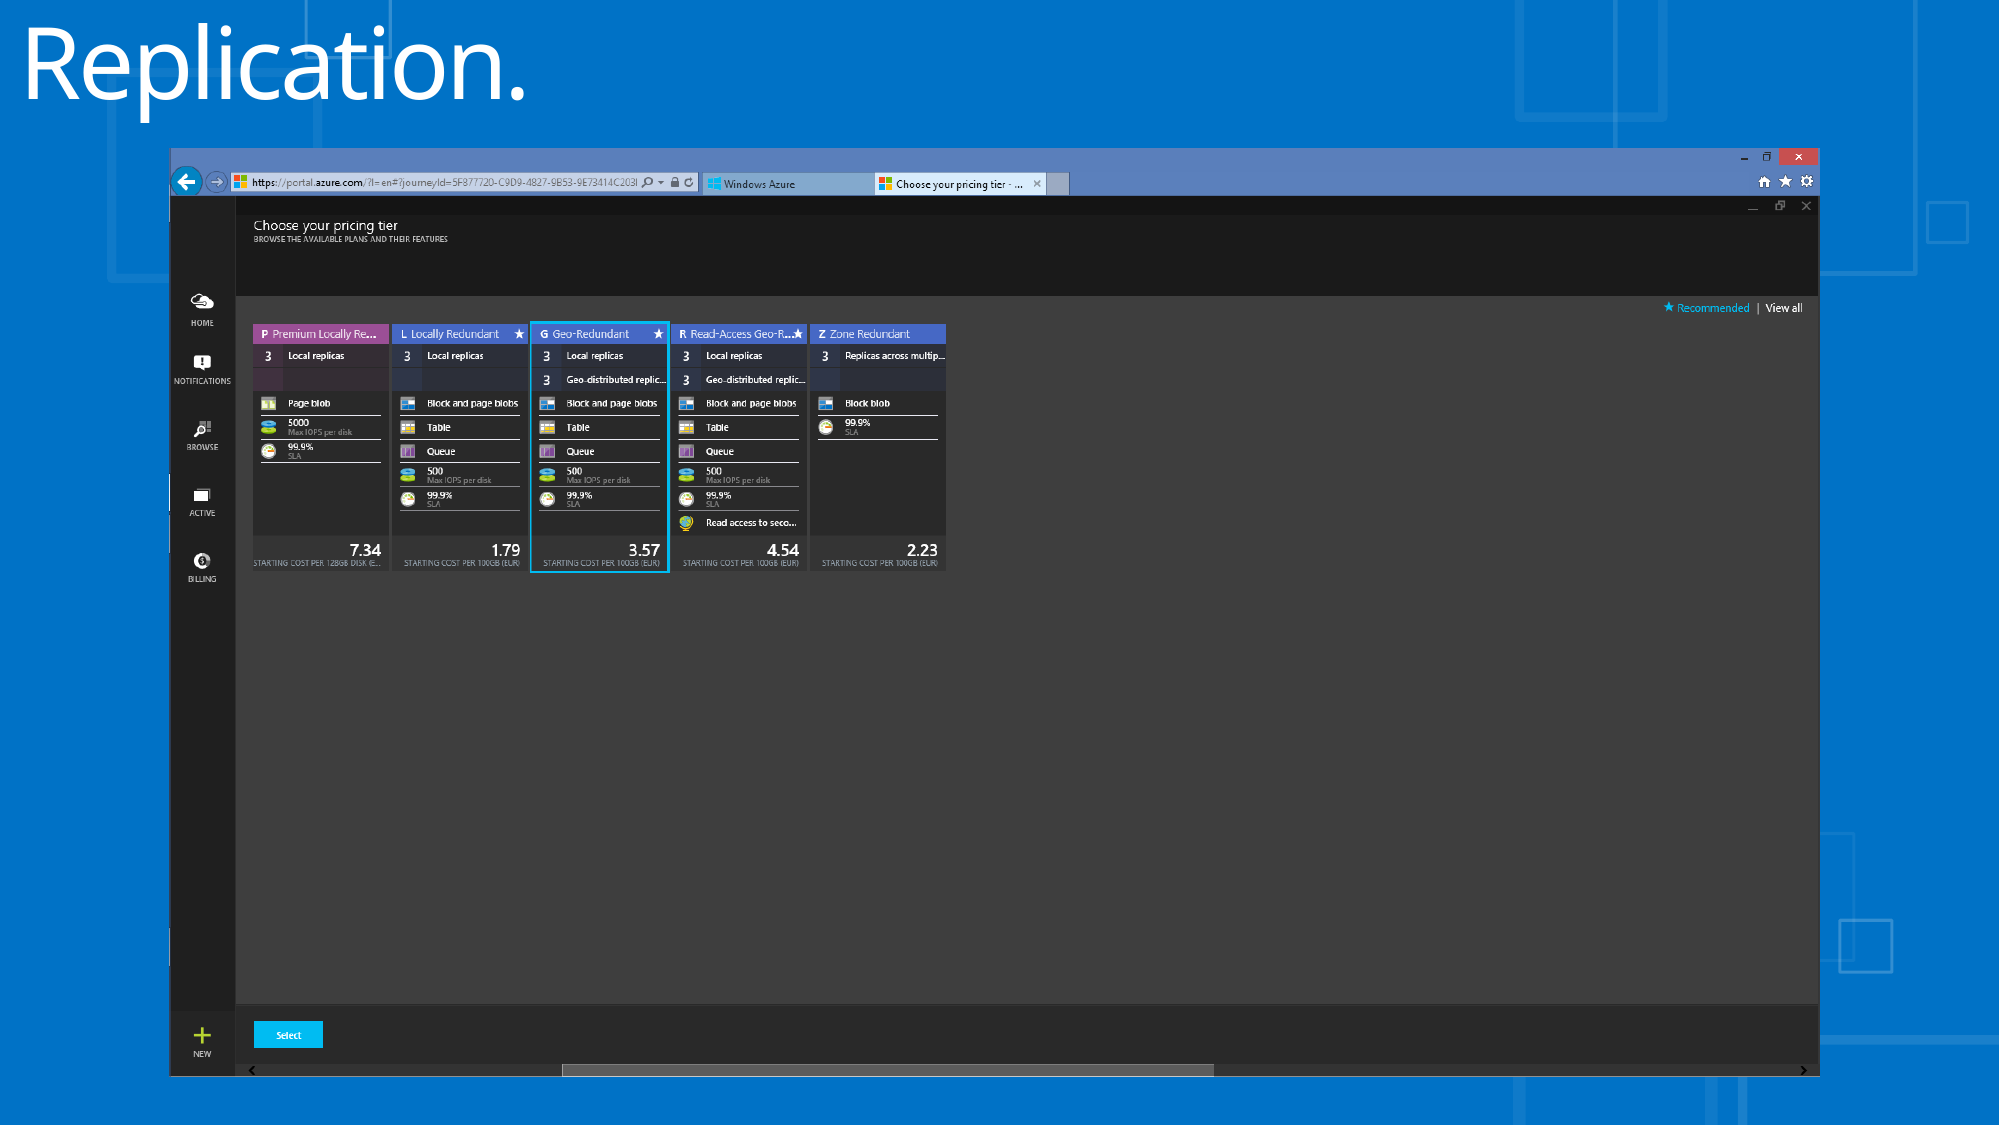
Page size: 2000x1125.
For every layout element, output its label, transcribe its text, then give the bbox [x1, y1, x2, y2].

title Replication. [19, 12, 1700, 122]
picture [169, 148, 1820, 1078]
